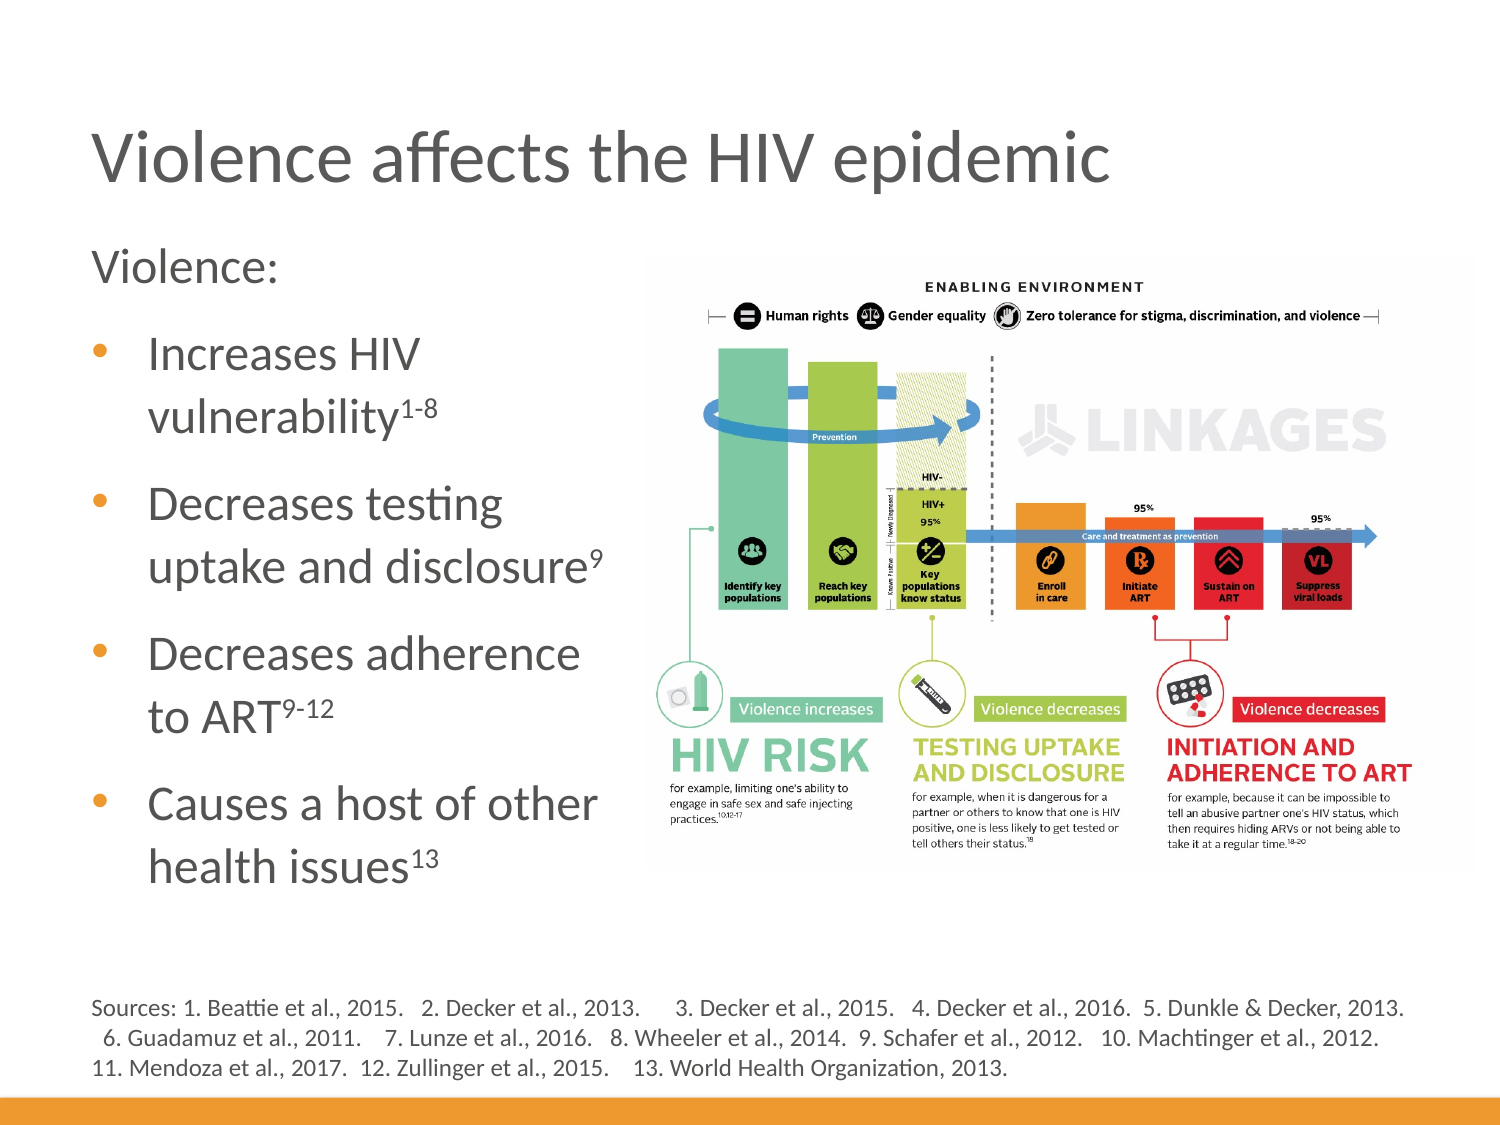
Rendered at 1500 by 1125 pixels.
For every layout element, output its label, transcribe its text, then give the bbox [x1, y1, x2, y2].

picture [645, 254, 1477, 871]
list Violence: Increases HIV vulnerability1-8 Decreases testing uptake and disclosure9 Decreases adherence to ART9-12 Causes a host of other health issues13 [76, 223, 646, 839]
title Violence affects the HIV epidemic [76, 73, 1425, 233]
text_box Sources: 1. Beattie et al., 2015. 2. Decker et al., 2013. 3. Decker et al., 2015. 4. Decker et al., 2016. 5. Dunkle & Decker, 2013. 6. Guadamuz et al., 2011. 7. Lunze et al., 2016. 8. Wheeler et al., 2014. 9. Schafer et al., 2012. 10. Machtinger et al., 2012. 11. Mendoza et al., 2017. 12. Zullinger et al., 2015. 13. World Health Organization, 2013. [76, 984, 1425, 1094]
